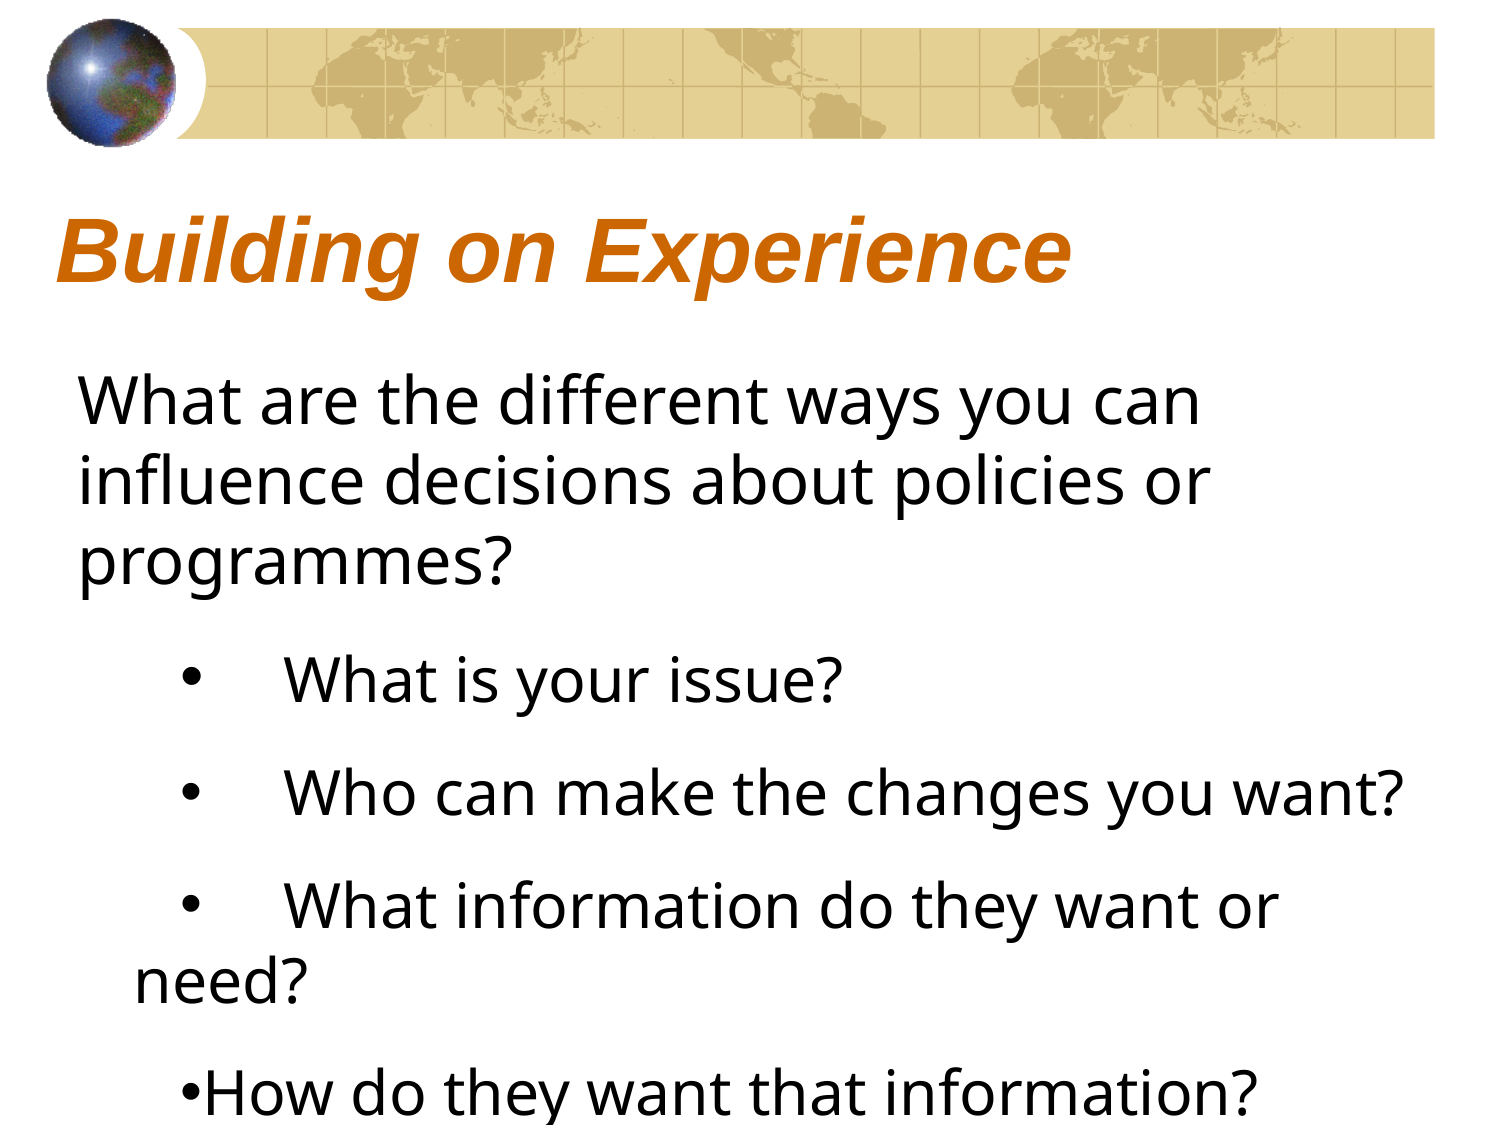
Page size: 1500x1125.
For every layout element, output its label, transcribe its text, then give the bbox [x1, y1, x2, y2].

picture [42, 14, 190, 151]
title Building on Experience [40, 152, 1316, 341]
list What are the different ways you can influence decisions about policies or programmes? What is your issue? Who can make the changes you want? What information do they want or need? How do they want that information? [62, 350, 1463, 1050]
